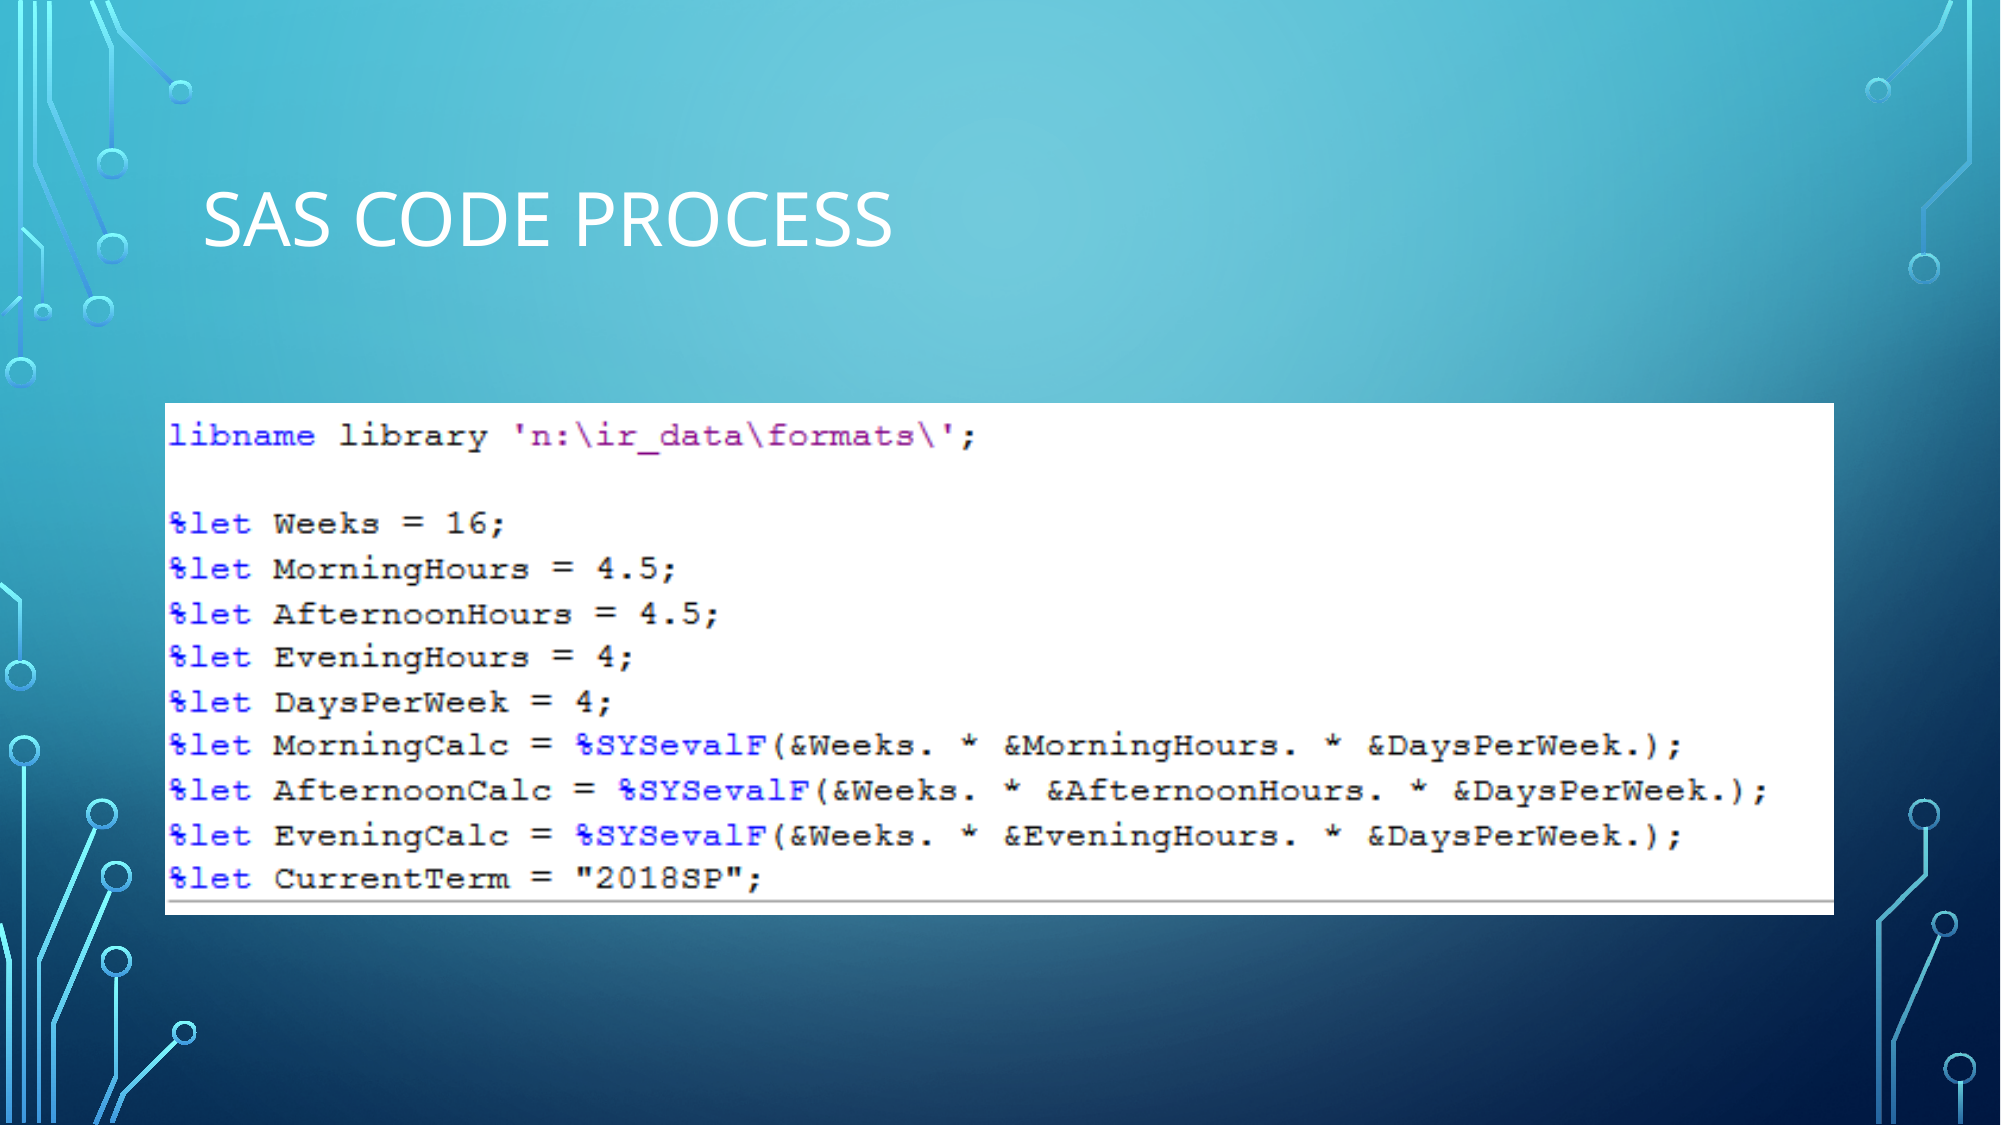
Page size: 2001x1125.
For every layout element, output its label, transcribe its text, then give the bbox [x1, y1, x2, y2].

title SAS Code Process [187, 101, 1813, 344]
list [165, 403, 1834, 916]
